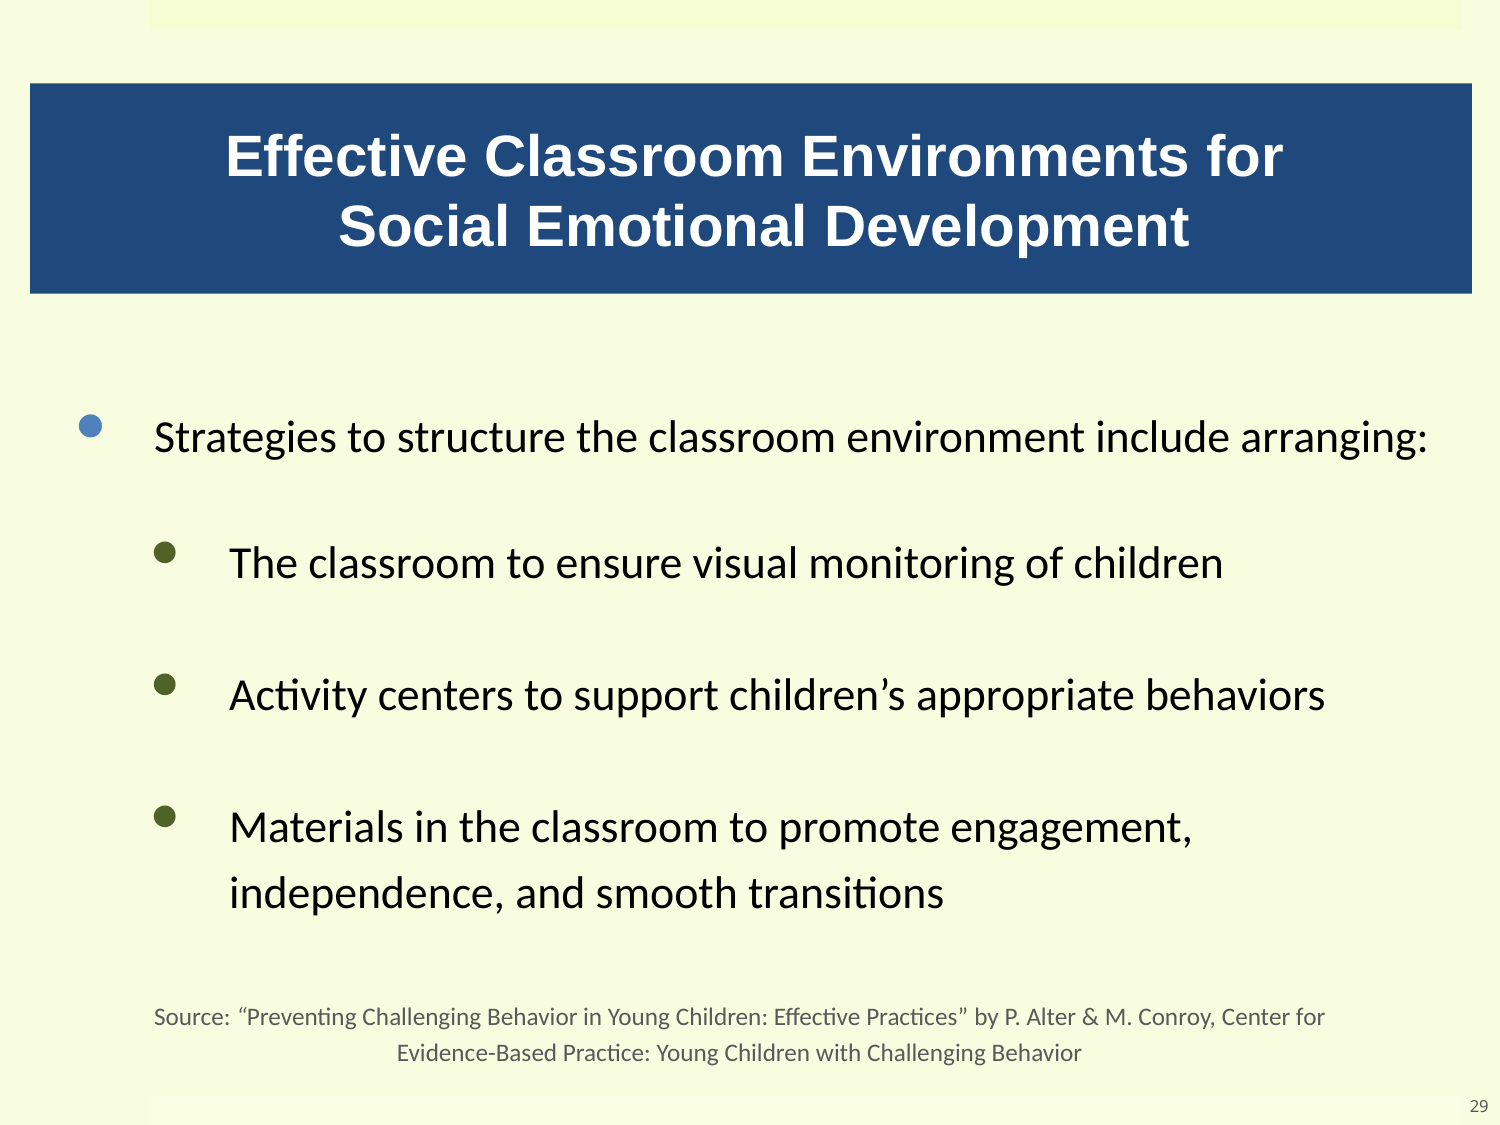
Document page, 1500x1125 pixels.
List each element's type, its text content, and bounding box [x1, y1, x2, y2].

list Strategies to structure the classroom environment include arranging: The classroom to ensure visual monitoring of children Activity centers to support children’s appropriate behaviors Materials in the classroom to promote engagement, independence, and smooth transitions Source: “Preventing Challenging Behavior in Young Children: Effective Practices” by P. Alter & M. Conroy, Center for Evidence-Based Practice: Young Children with Challenging Behavior [7, 350, 1472, 1078]
slide_number 29 [1441, 1077, 1500, 1125]
title Effective Classroom Environments for Social Emotional Development [30, 83, 1472, 294]
